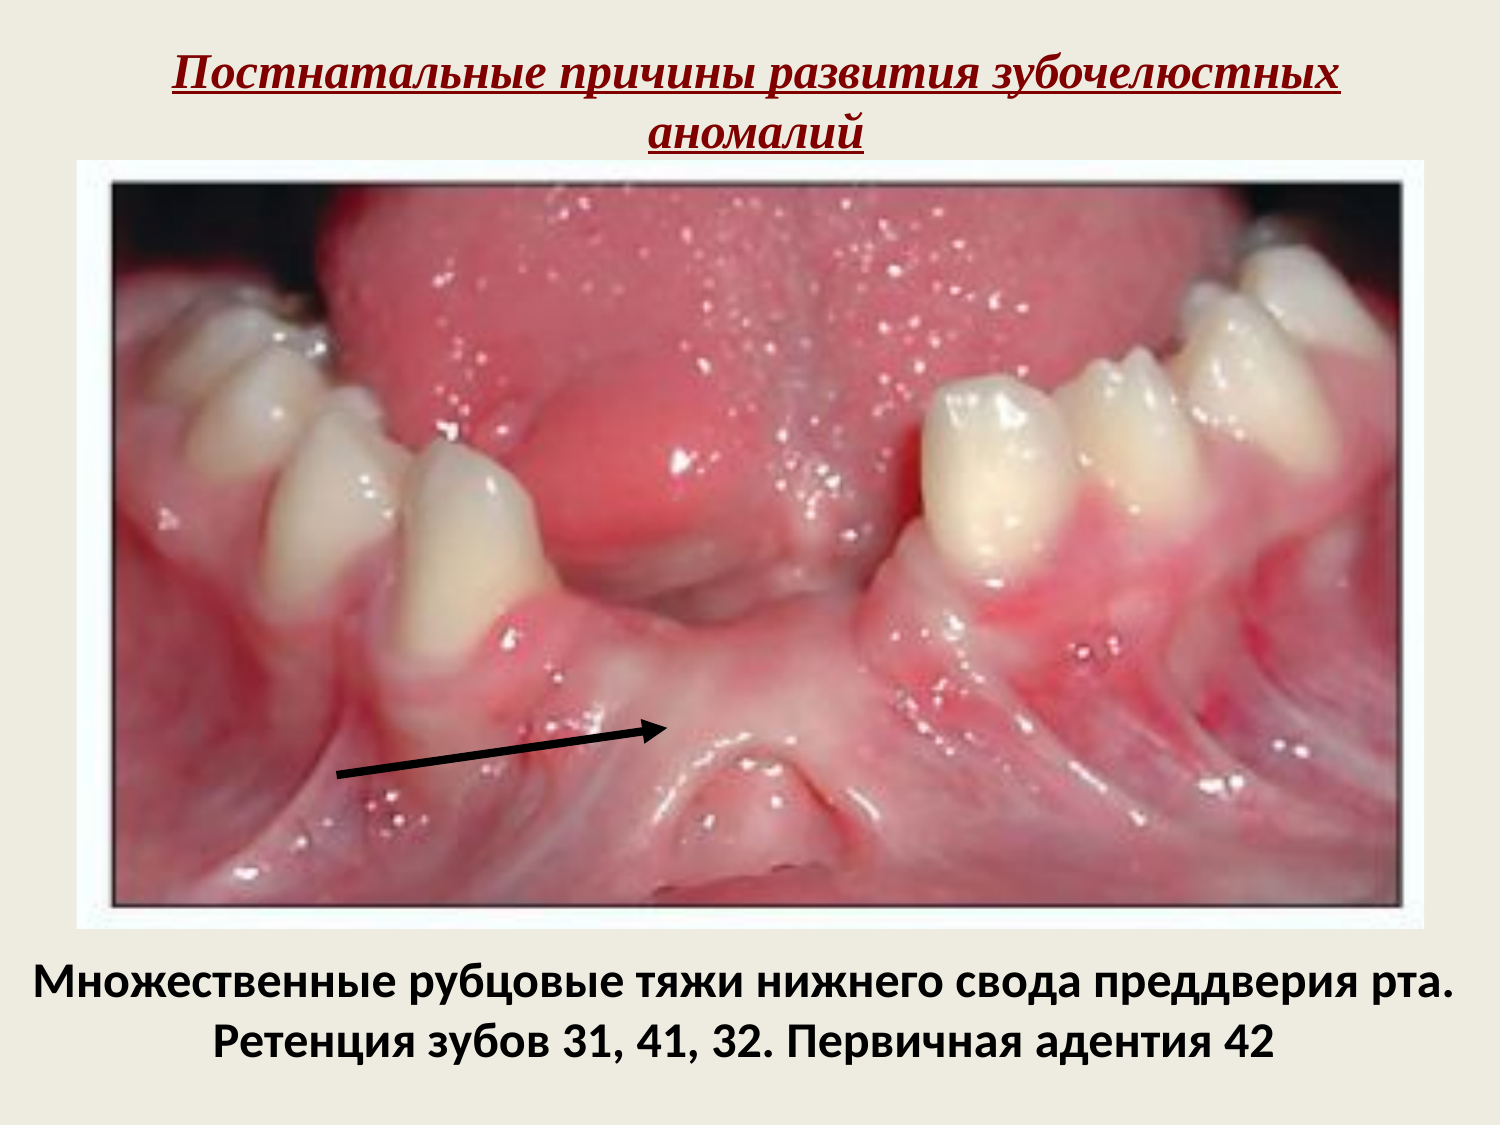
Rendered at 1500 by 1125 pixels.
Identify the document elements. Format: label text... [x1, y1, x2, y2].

text_box Постнатальные причины развития зубочелюстных аномалий [88, 30, 1424, 160]
text_box Множественные рубцовые тяжи нижнего свода преддверия рта. Ретенция зубов 31, 41, 32. Первичная адентия 42 [5, 940, 1483, 1076]
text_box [336, 727, 668, 776]
picture [76, 160, 1425, 929]
